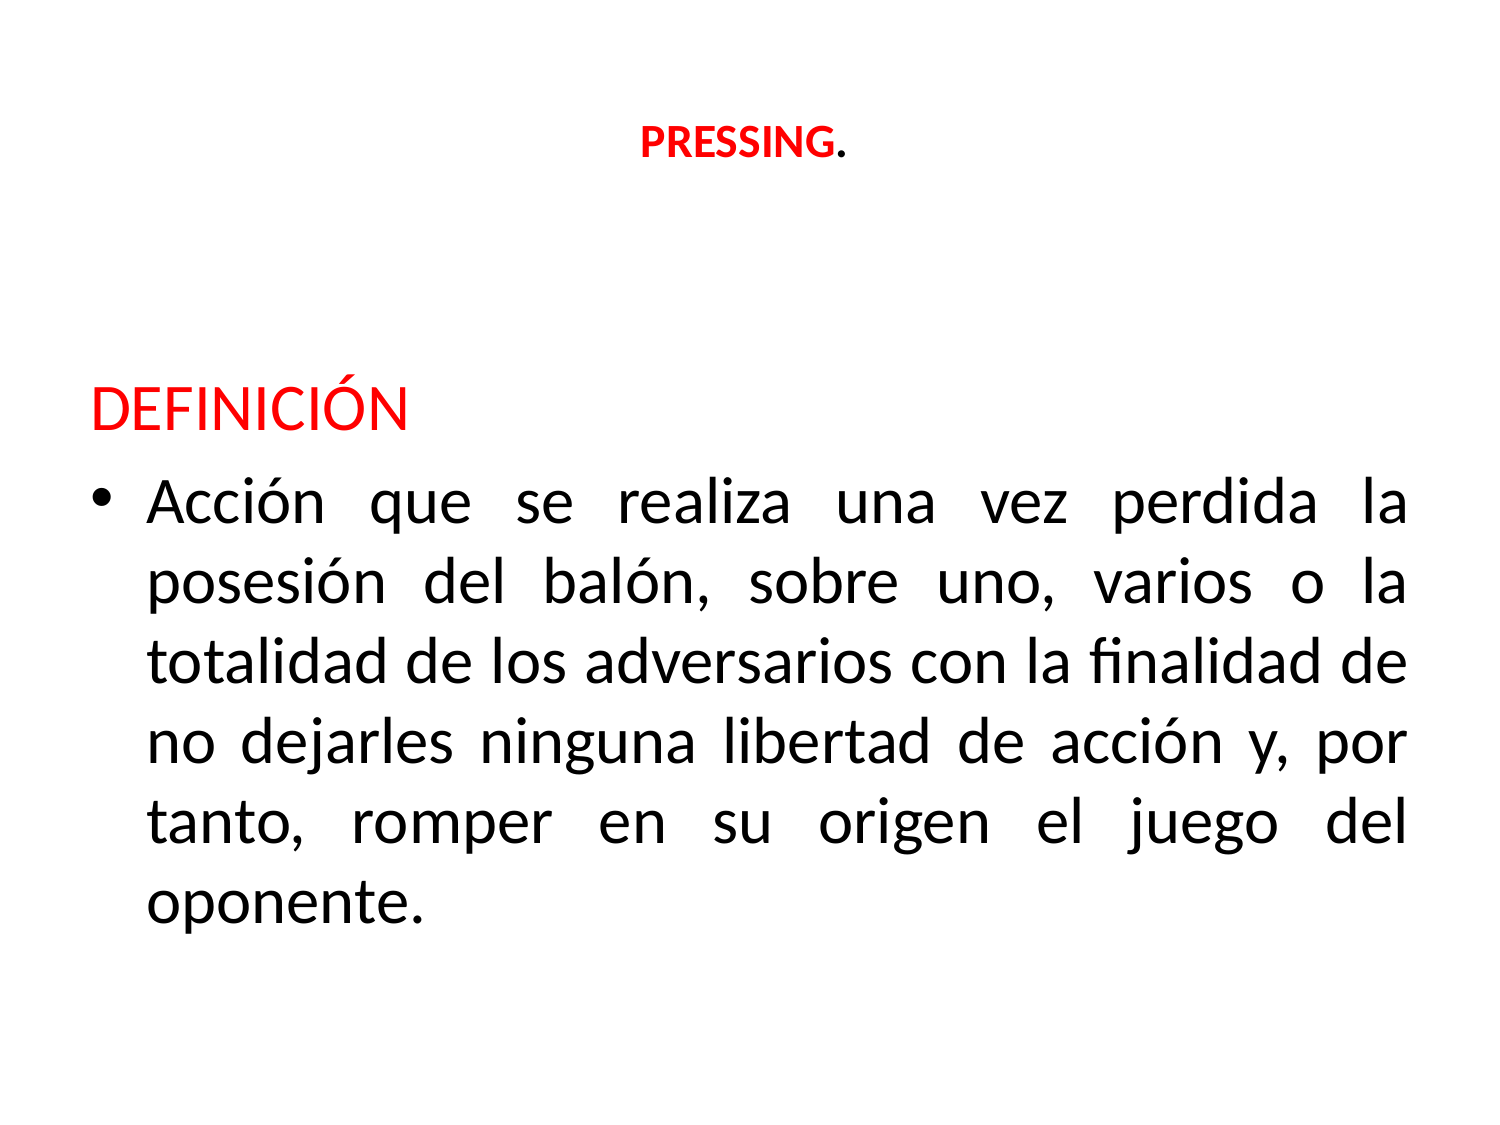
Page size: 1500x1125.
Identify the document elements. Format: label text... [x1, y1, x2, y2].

list DEFINICIÓN Acción que se realiza una vez perdida la posesión del balón, sobre uno, varios o la totalidad de los adversarios con la finalidad de no dejarles ninguna libertad de acción y, por tanto, romper en su origen el juego del oponente. [75, 262, 1425, 1005]
title PRESSING. [75, 45, 1425, 233]
